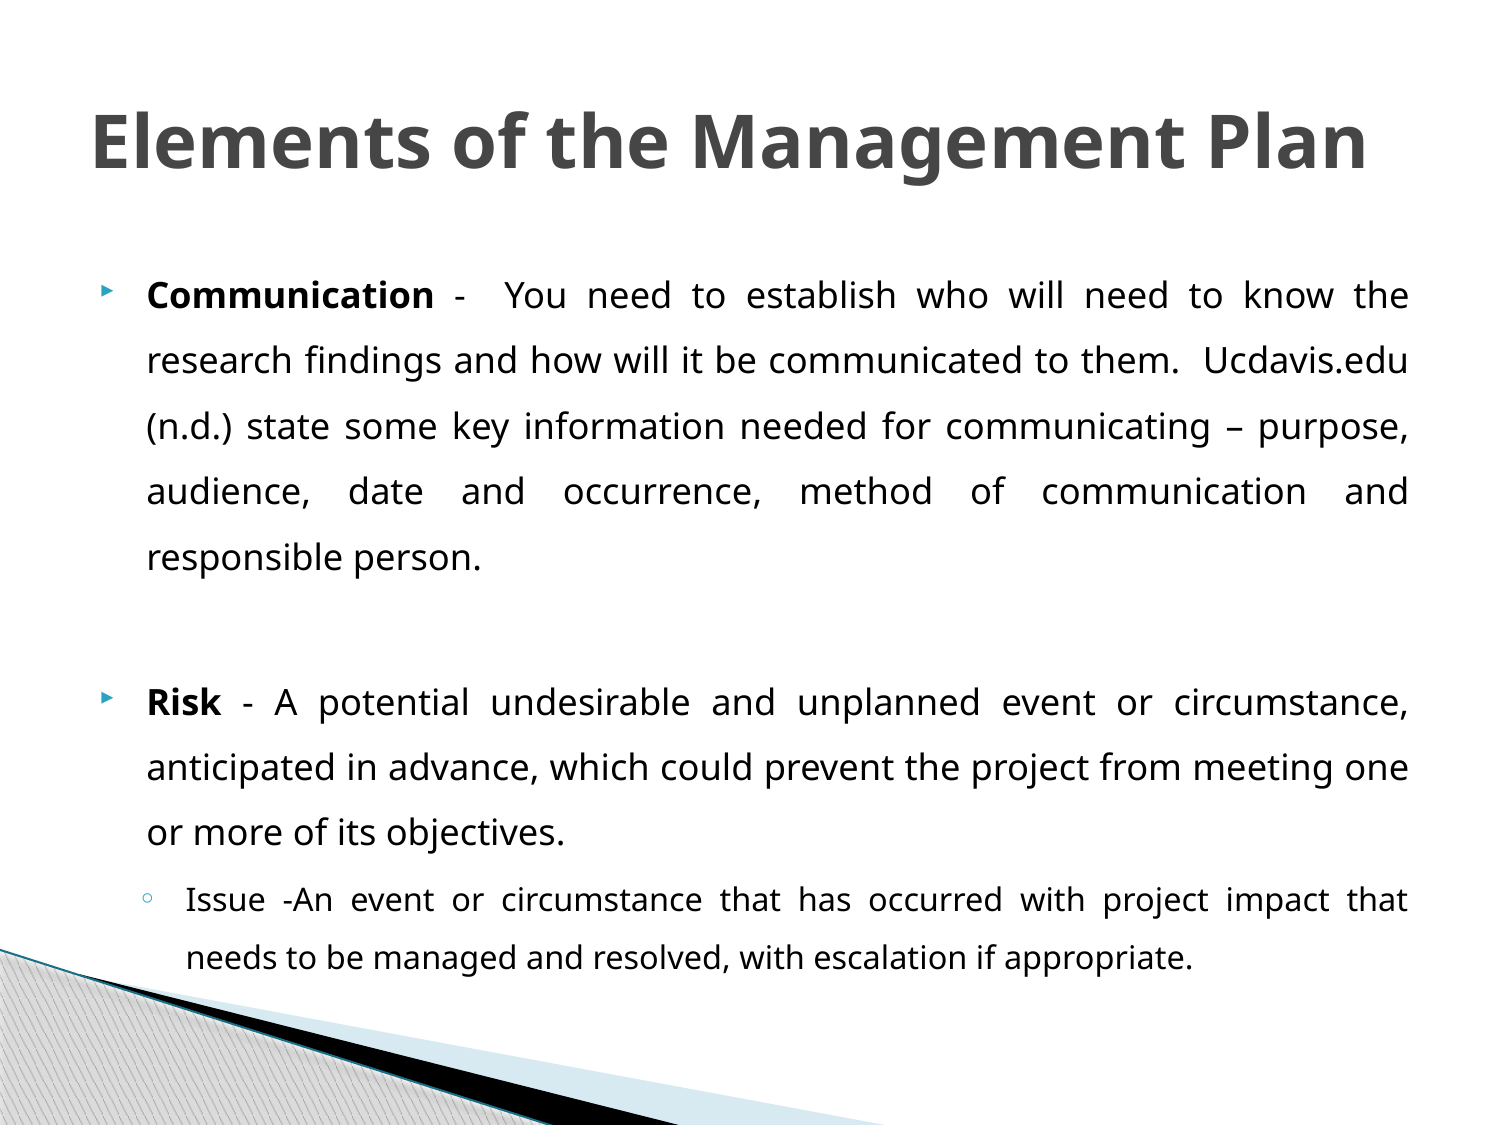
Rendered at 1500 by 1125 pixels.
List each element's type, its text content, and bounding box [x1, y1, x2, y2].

list Communication - You need to establish who will need to know the research findings and how will it be communicated to them. Ucdavis.edu (n.d.) state some key information needed for communicating – purpose, audience, date and occurrence, method of communication and responsible person. Risk - A potential undesirable and unplanned event or circumstance, anticipated in advance, which could prevent the project from meeting one or more of its objectives. Issue -An event or circumstance that has occurred with project impact that needs to be managed and resolved, with escalation if appropriate. [75, 243, 1425, 986]
title Elements of the Management Plan [75, 45, 1425, 233]
